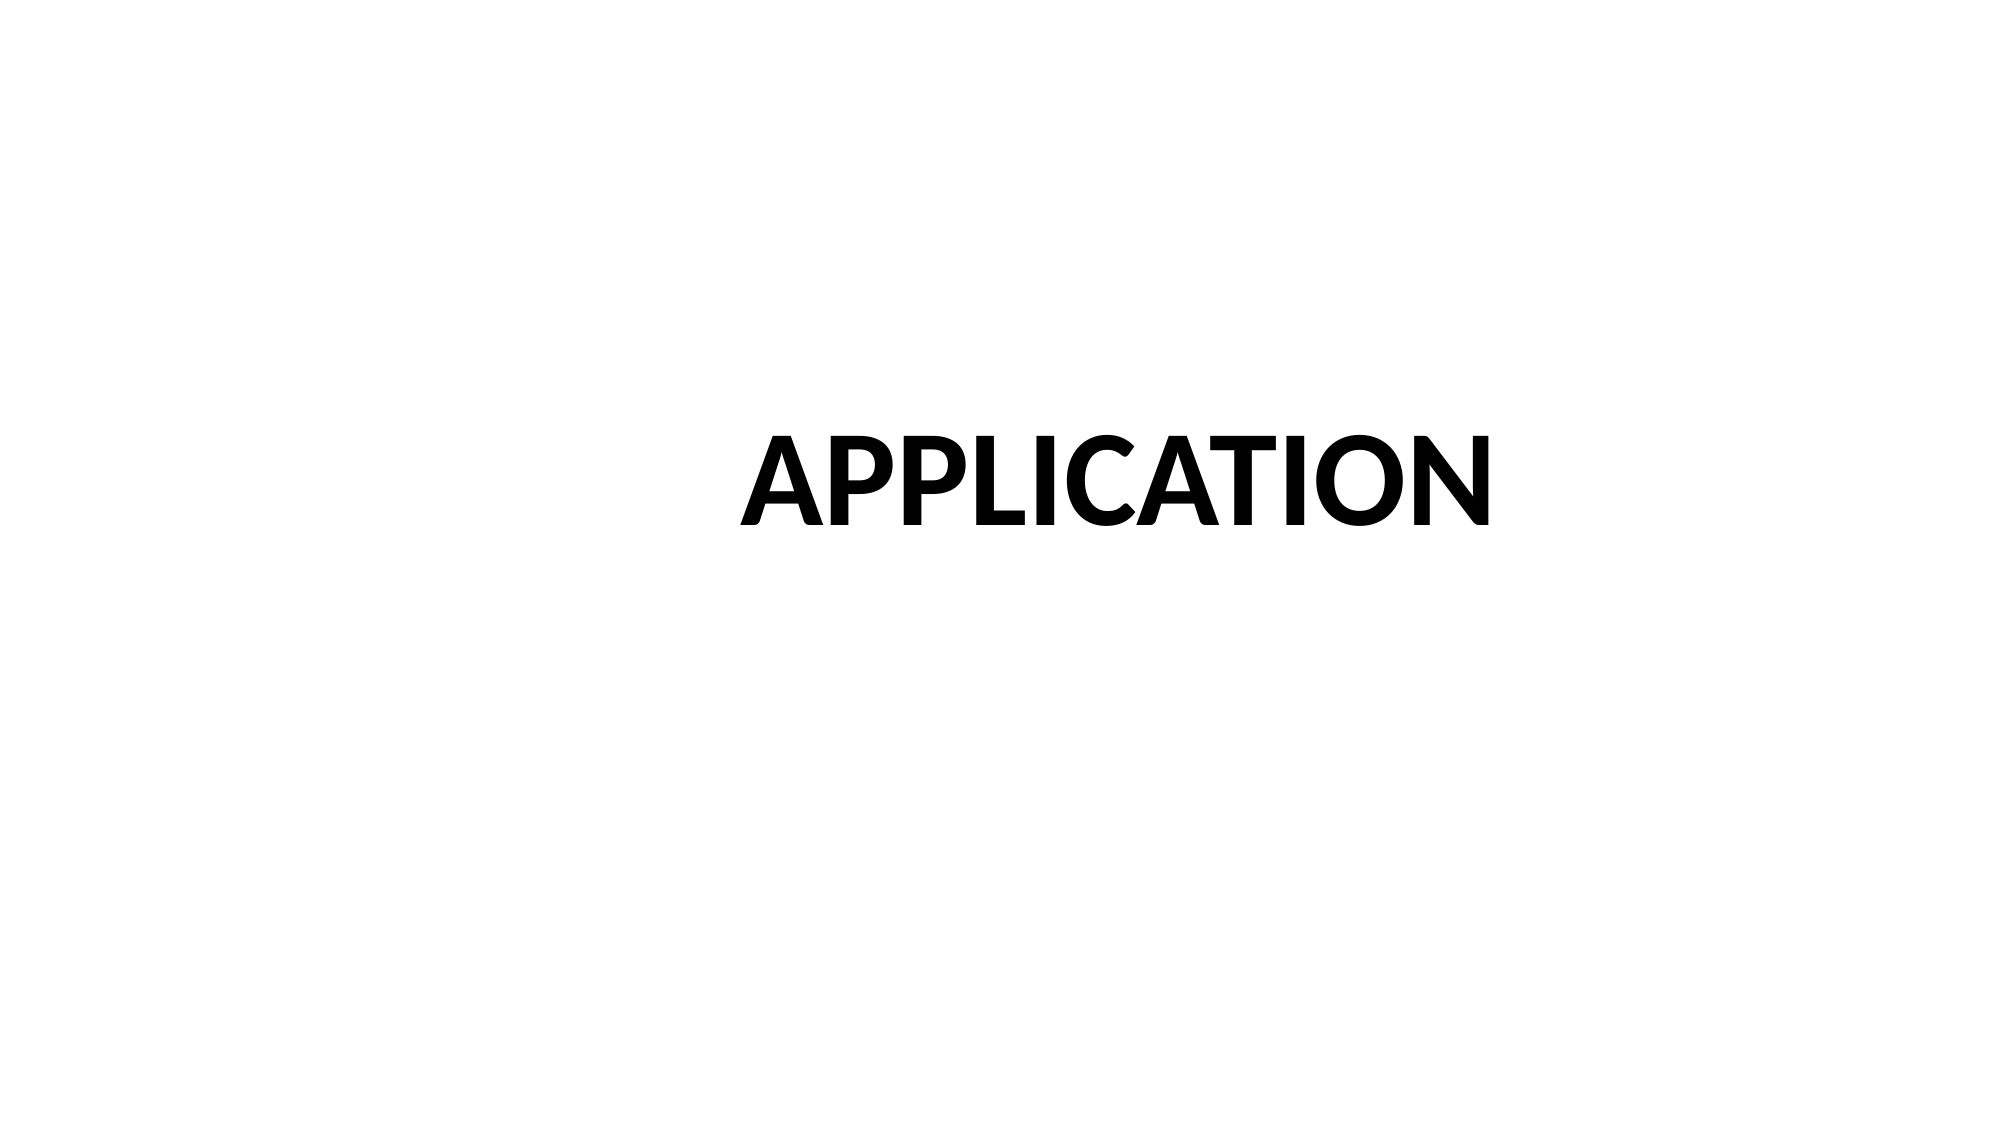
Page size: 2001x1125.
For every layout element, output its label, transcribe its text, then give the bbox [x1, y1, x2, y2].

text_box APPLICATION [725, 380, 1629, 561]
